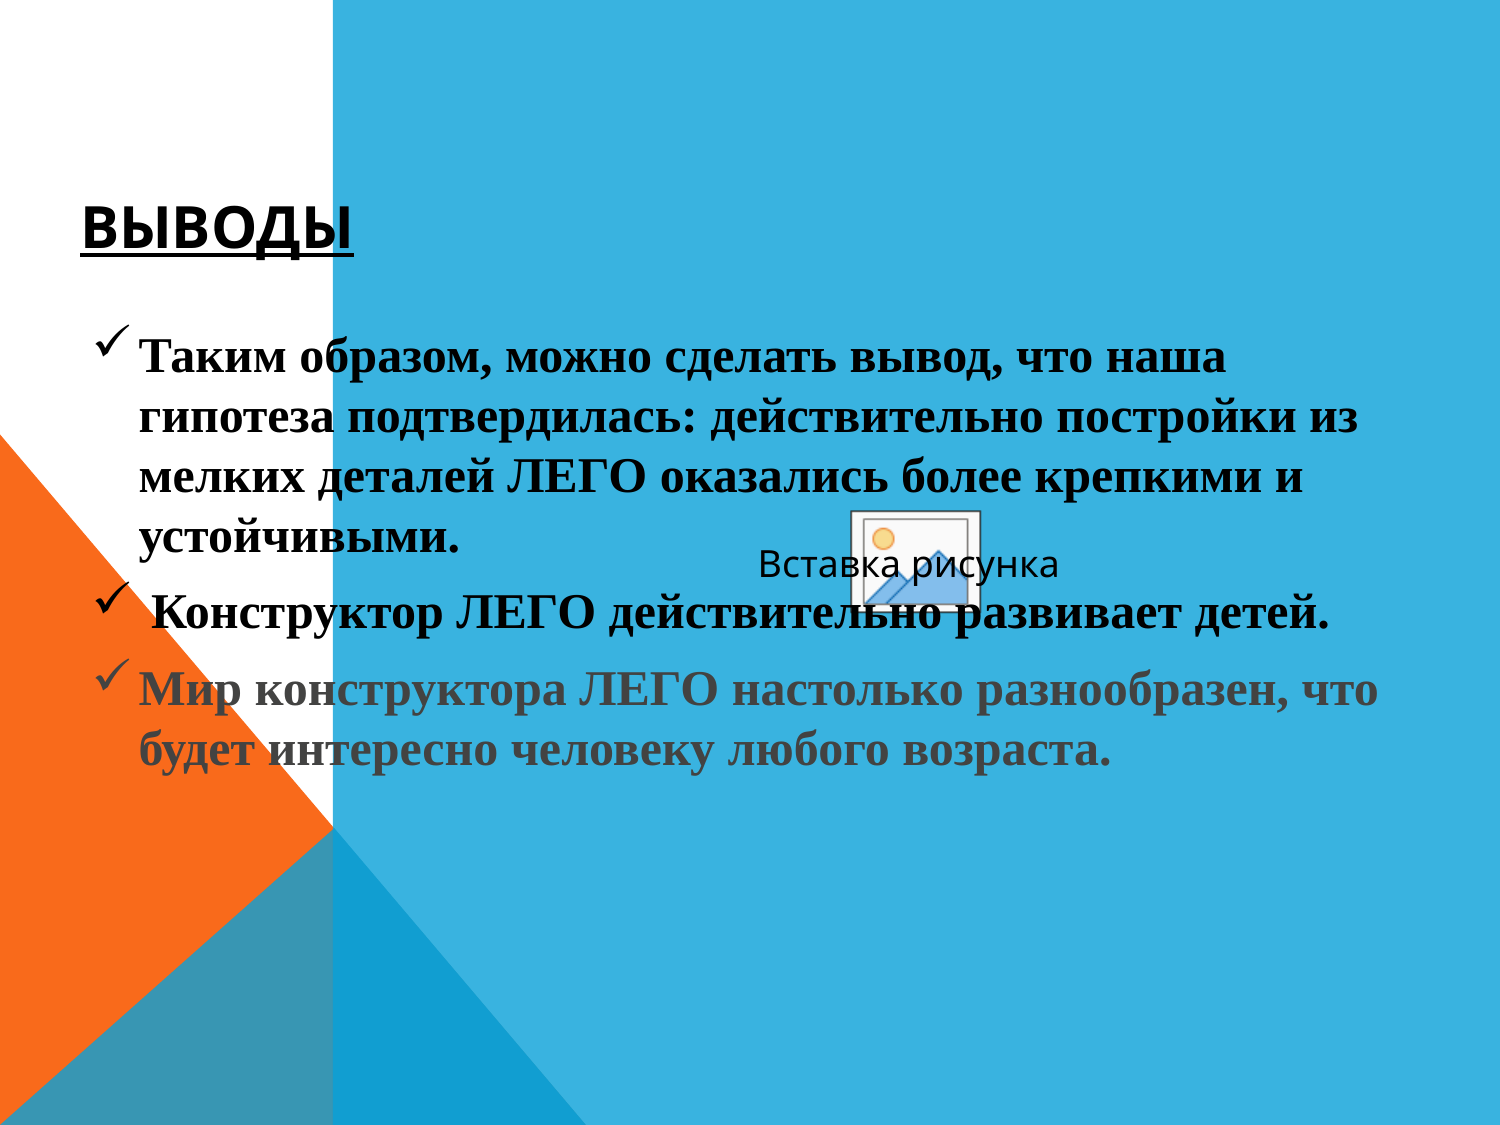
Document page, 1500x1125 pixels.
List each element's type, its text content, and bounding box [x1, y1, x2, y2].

list Таким образом, можно сделать вывод, что наша гипотеза подтвердилась: действительно постройки из мелких деталей ЛЕГО оказались более крепкими и устойчивыми. Конструктор ЛЕГО действительно развивает детей. Мир конструктора ЛЕГО настолько разнообразен, что будет интересно человеку любого возраста. [76, 314, 327, 1024]
title Выводы [64, 125, 327, 268]
picture [332, 0, 1500, 1125]
